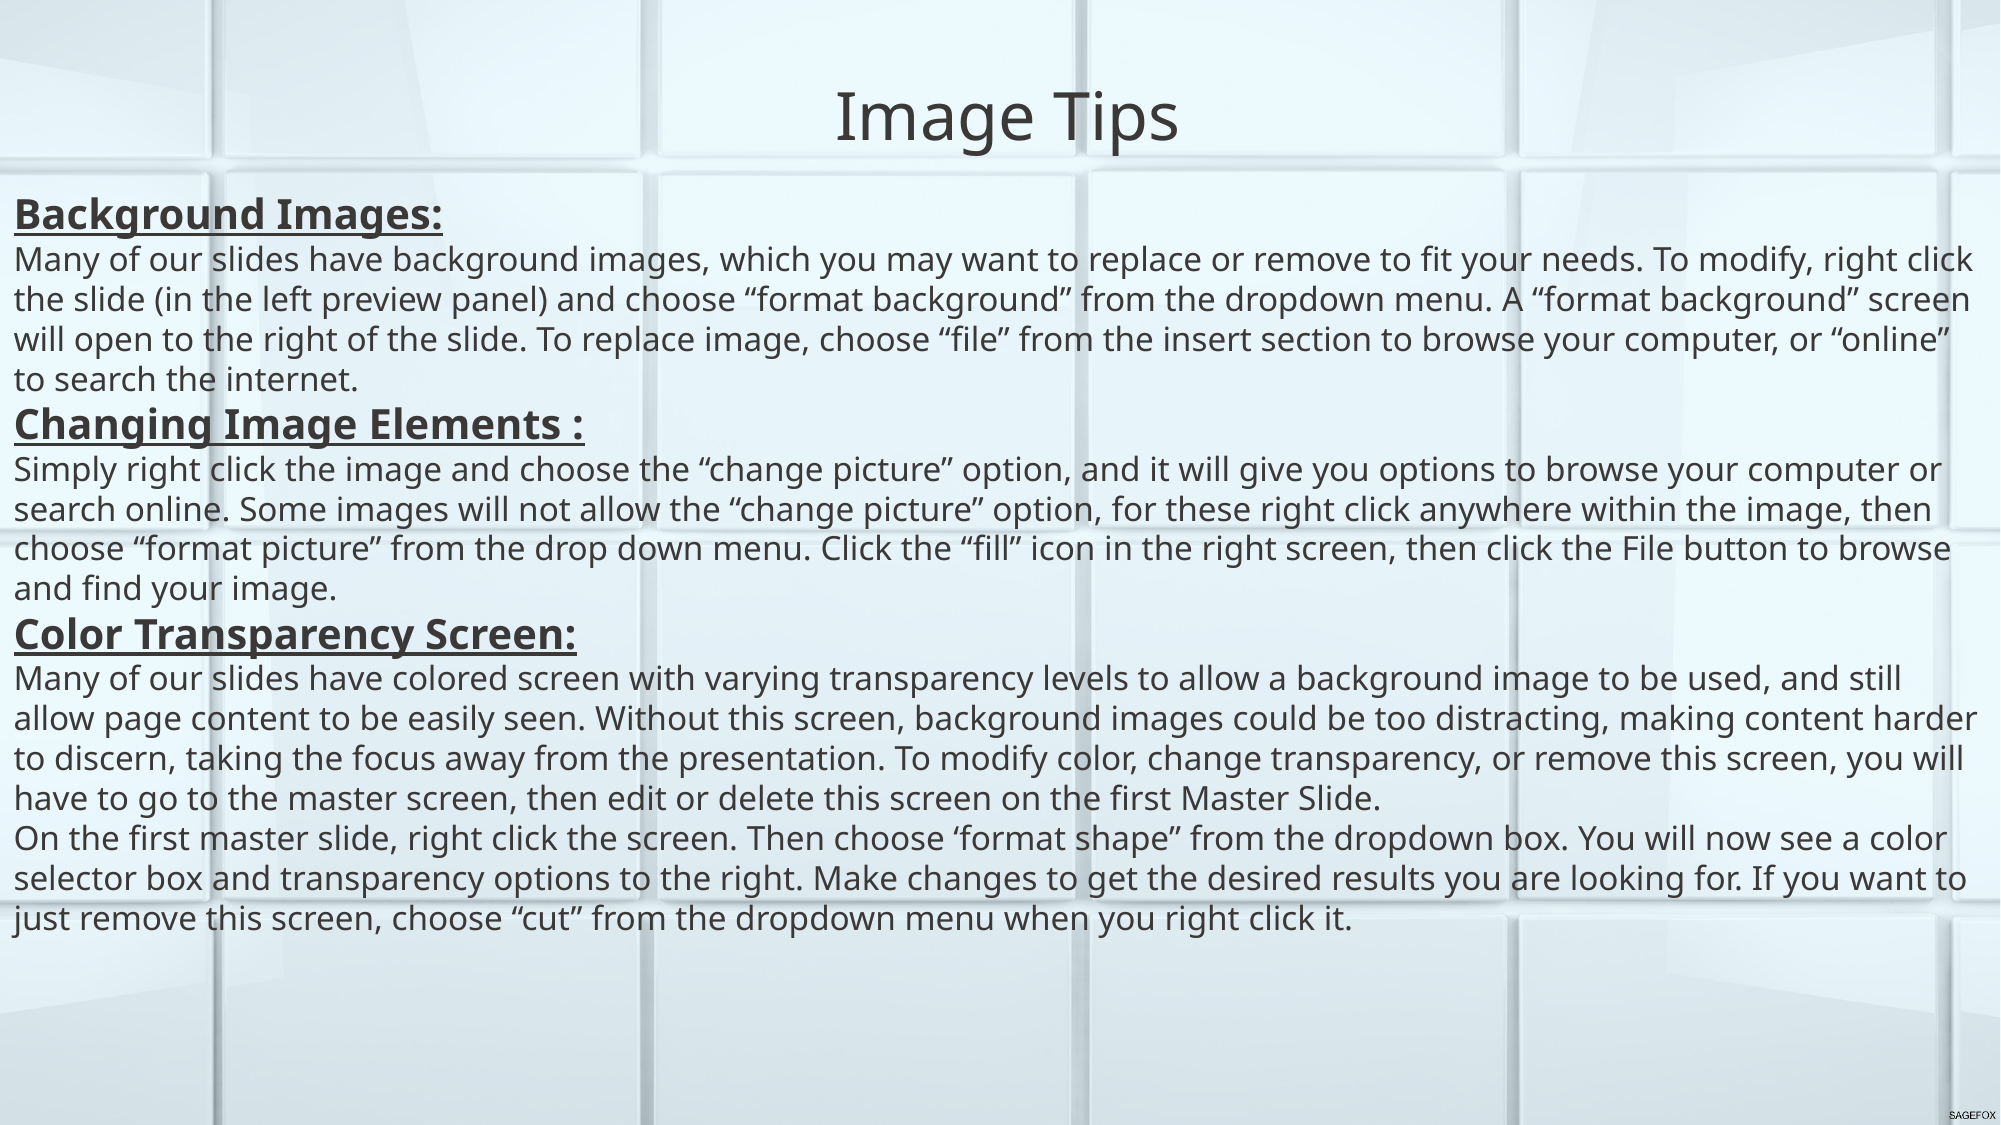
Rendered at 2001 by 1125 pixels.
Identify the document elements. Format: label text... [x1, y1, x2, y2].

text_box Background Images: Many of our slides have background images, which you may want to replace or remove to fit your needs. To modify, right click the slide (in the left preview panel) and choose “format background” from the dropdown menu. A “format background” screen will open to the right of the slide. To replace image, choose “file” from the insert section to browse your computer, or “online” to search the internet. Changing Image Elements : Simply right click the image and choose the “change picture” option, and it will give you options to browse your computer or search online. Some images will not allow the “change picture” option, for these right click anywhere within the image, then choose “format picture” from the drop down menu. Click the “fill” icon in the right screen, then click the File button to browse and find your image. Color Transparency Screen: Many of our slides have colored screen with varying transparency levels to allow a background image to be used, and still allow page content to be easily seen. Without this screen, background images could be too distracting, making content harder to discern, taking the focus away from the presentation. To modify color, change transparency, or remove this screen, you will have to go to the master screen, then edit or delete this screen on the first Master Slide. On the first master slide, right click the screen. Then choose ‘format shape” from the dropdown box. You will now see a color selector box and transparency options to the right. Make changes to get the desired results you are looking for. If you want to just remove this screen, choose “cut” from the dropdown menu when you right click it. [0, 0, 2000, 1125]
title Image Tips [597, 59, 1420, 177]
